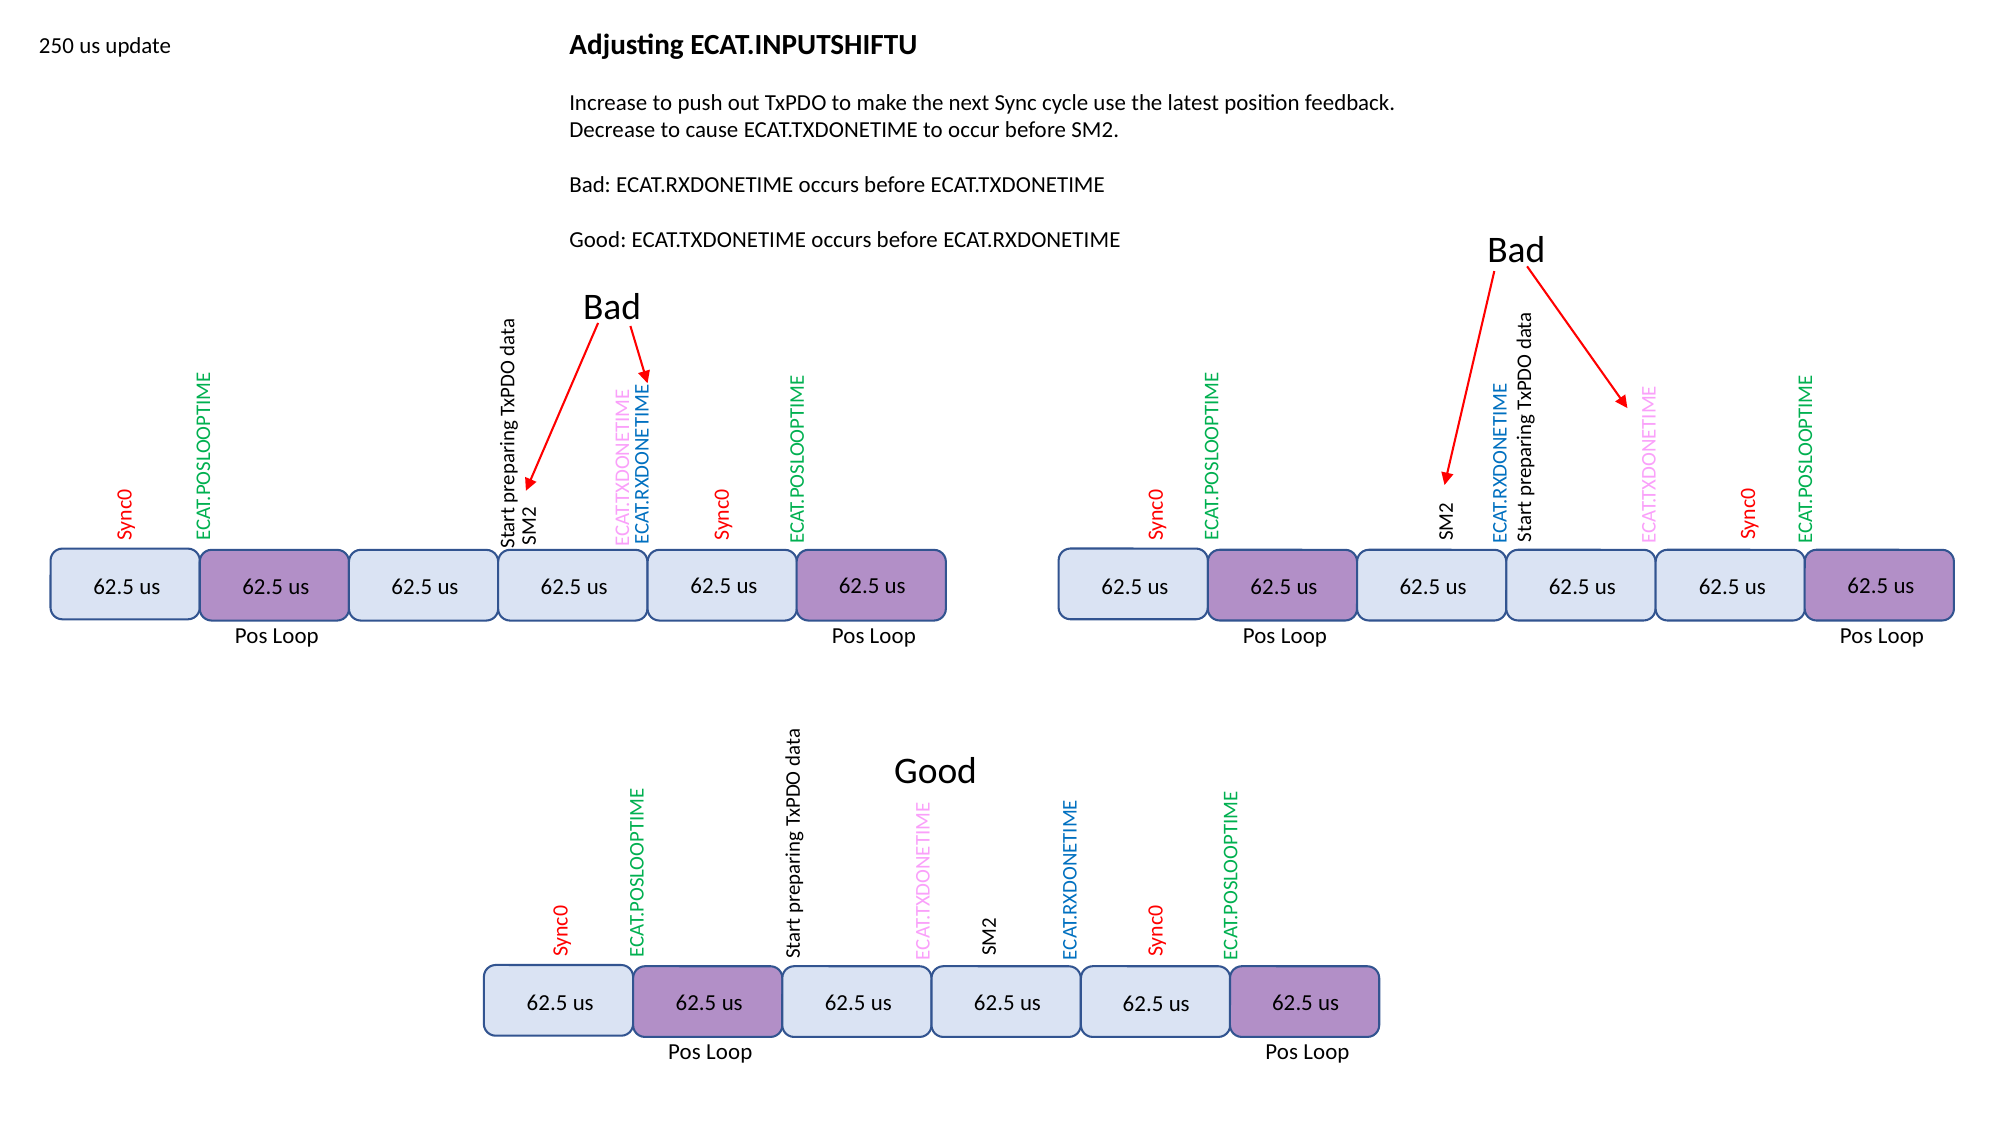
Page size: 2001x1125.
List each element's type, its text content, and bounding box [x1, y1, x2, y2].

text_box 62.5 us [525, 564, 626, 607]
text_box 62.5 us [1086, 564, 1186, 607]
text_box [781, 965, 931, 1038]
text_box [1803, 548, 1955, 622]
text_box Pos Loop [817, 613, 950, 656]
text_box [49, 547, 199, 621]
text_box Adjusting ECAT.INPUTSHIFTU Increase to push out TxPDO to make the next Sync cycle use the latest position feedback. Decrease to cause ECAT.TXDONETIME to occur before SM2. Bad: ECAT.RXDONETIME occurs before ECAT.TXDONETIME Good: ECAT.TXDONETIME occurs before ECAT.RXDONETIME [554, 17, 1905, 260]
text_box Bad [1472, 218, 1565, 278]
text_box ECAT.TXDONETIME [1627, 361, 1668, 559]
text_box ECAT.TXDONETIME [901, 799, 942, 975]
text_box 62.5 us [660, 980, 761, 1023]
text_box Pos Loop [653, 1029, 786, 1072]
text_box Bad [568, 274, 661, 335]
text_box 62.5 us [1832, 562, 1933, 606]
text_box [198, 548, 349, 622]
text_box 62.5 us [810, 980, 910, 1023]
text_box SM2 [967, 837, 1008, 971]
text_box [632, 965, 781, 1038]
text_box Sync0 [1133, 886, 1175, 972]
text_box ECAT.RXDONETIME [620, 362, 660, 560]
text_box 250 us update [24, 23, 195, 66]
text_box [1654, 548, 1805, 622]
text_box ECAT.RXDONETIME [1048, 777, 1089, 975]
text_box SM2 [526, 491, 548, 560]
text_box Start preparing TxPDO data [771, 700, 812, 974]
text_box [930, 965, 1081, 1038]
text_box 62.5 us [511, 980, 612, 1023]
text_box Sync0 [102, 470, 144, 556]
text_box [630, 325, 648, 384]
text_box Sync0 [699, 470, 741, 556]
text_box ECAT.POSLOOPTIME [615, 761, 656, 972]
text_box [525, 322, 599, 491]
text_box [795, 548, 947, 622]
text_box Sync0 [1133, 470, 1175, 556]
text_box Start preparing TxPDO data [486, 290, 526, 564]
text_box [1527, 266, 1628, 408]
text_box ECAT.POSLOOPTIME [1209, 764, 1249, 975]
text_box 62.5 us [1534, 564, 1634, 607]
text_box ECAT.TXDONETIME [600, 364, 641, 562]
text_box Sync0 [1725, 469, 1767, 555]
text_box 62.5 us [959, 980, 1059, 1023]
text_box Start preparing TxPDO data [1502, 284, 1543, 557]
text_box [1355, 548, 1506, 622]
text_box Pos Loop [1825, 613, 1958, 656]
text_box [1206, 548, 1357, 622]
text_box 62.5 us [376, 564, 476, 607]
text_box ECAT.POSLOOPTIME [182, 345, 222, 556]
text_box 62.5 us [78, 564, 178, 607]
text_box Pos Loop [1250, 1029, 1383, 1072]
text_box [497, 548, 647, 622]
text_box 62.5 us [1235, 564, 1335, 607]
text_box 62.5 us [227, 564, 327, 607]
text_box [482, 963, 633, 1037]
text_box [1228, 965, 1381, 1038]
text_box [347, 548, 498, 622]
text_box Pos Loop [1228, 612, 1361, 656]
text_box ECAT.POSLOOPTIME [775, 348, 816, 559]
text_box [1057, 547, 1208, 621]
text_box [1444, 271, 1495, 485]
text_box 62.5 us [1107, 981, 1208, 1024]
text_box ECAT.RXDONETIME [1478, 361, 1519, 559]
text_box Pos Loop [220, 612, 353, 656]
text_box 62.5 us [1257, 980, 1357, 1023]
text_box 62.5 us [1684, 564, 1784, 607]
text_box 62.5 us [675, 562, 775, 606]
text_box ECAT.POSLOOPTIME [1783, 348, 1824, 559]
text_box 62.5 us [823, 562, 924, 606]
text_box SM2 [1424, 484, 1465, 556]
text_box [1079, 965, 1230, 1038]
text_box Sync0 [538, 886, 580, 972]
text_box [1505, 548, 1655, 622]
text_box 62.5 us [1384, 564, 1485, 607]
text_box ECAT.POSLOOPTIME [1190, 345, 1230, 556]
text_box [646, 548, 797, 622]
text_box Good [879, 738, 998, 799]
